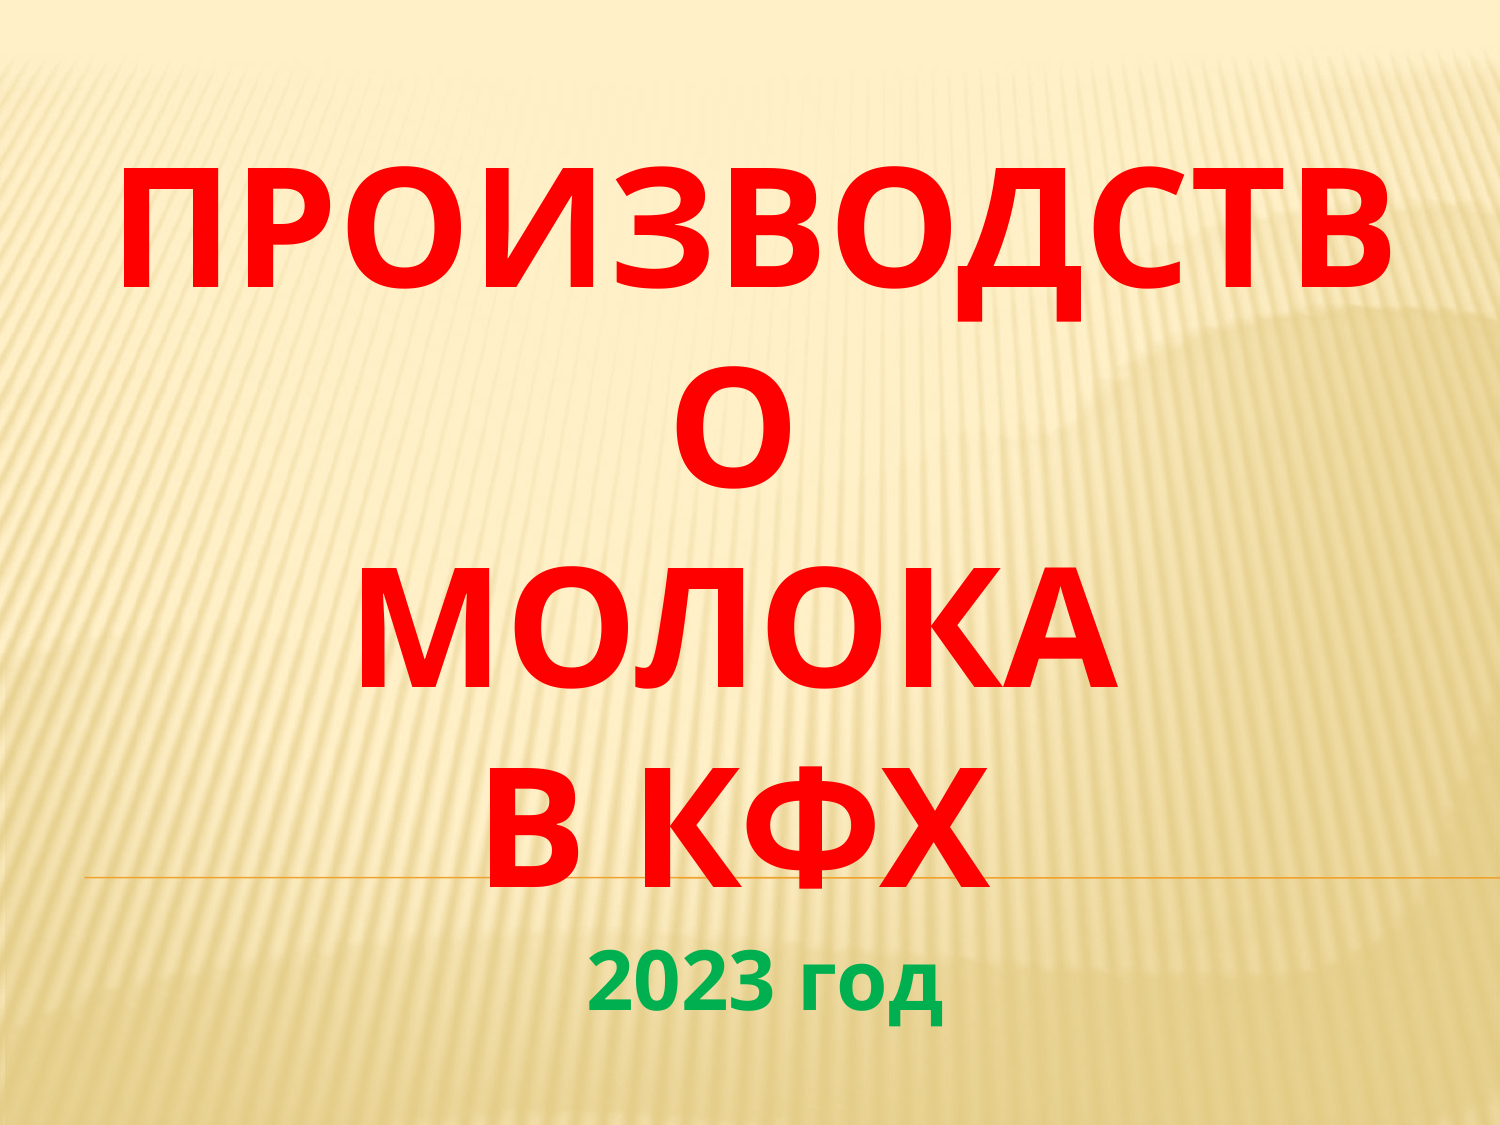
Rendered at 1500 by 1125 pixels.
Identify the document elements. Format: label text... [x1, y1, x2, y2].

title Производство молока в КФХ [75, 113, 1436, 858]
subtitle 2023 год [212, 928, 1317, 1035]
